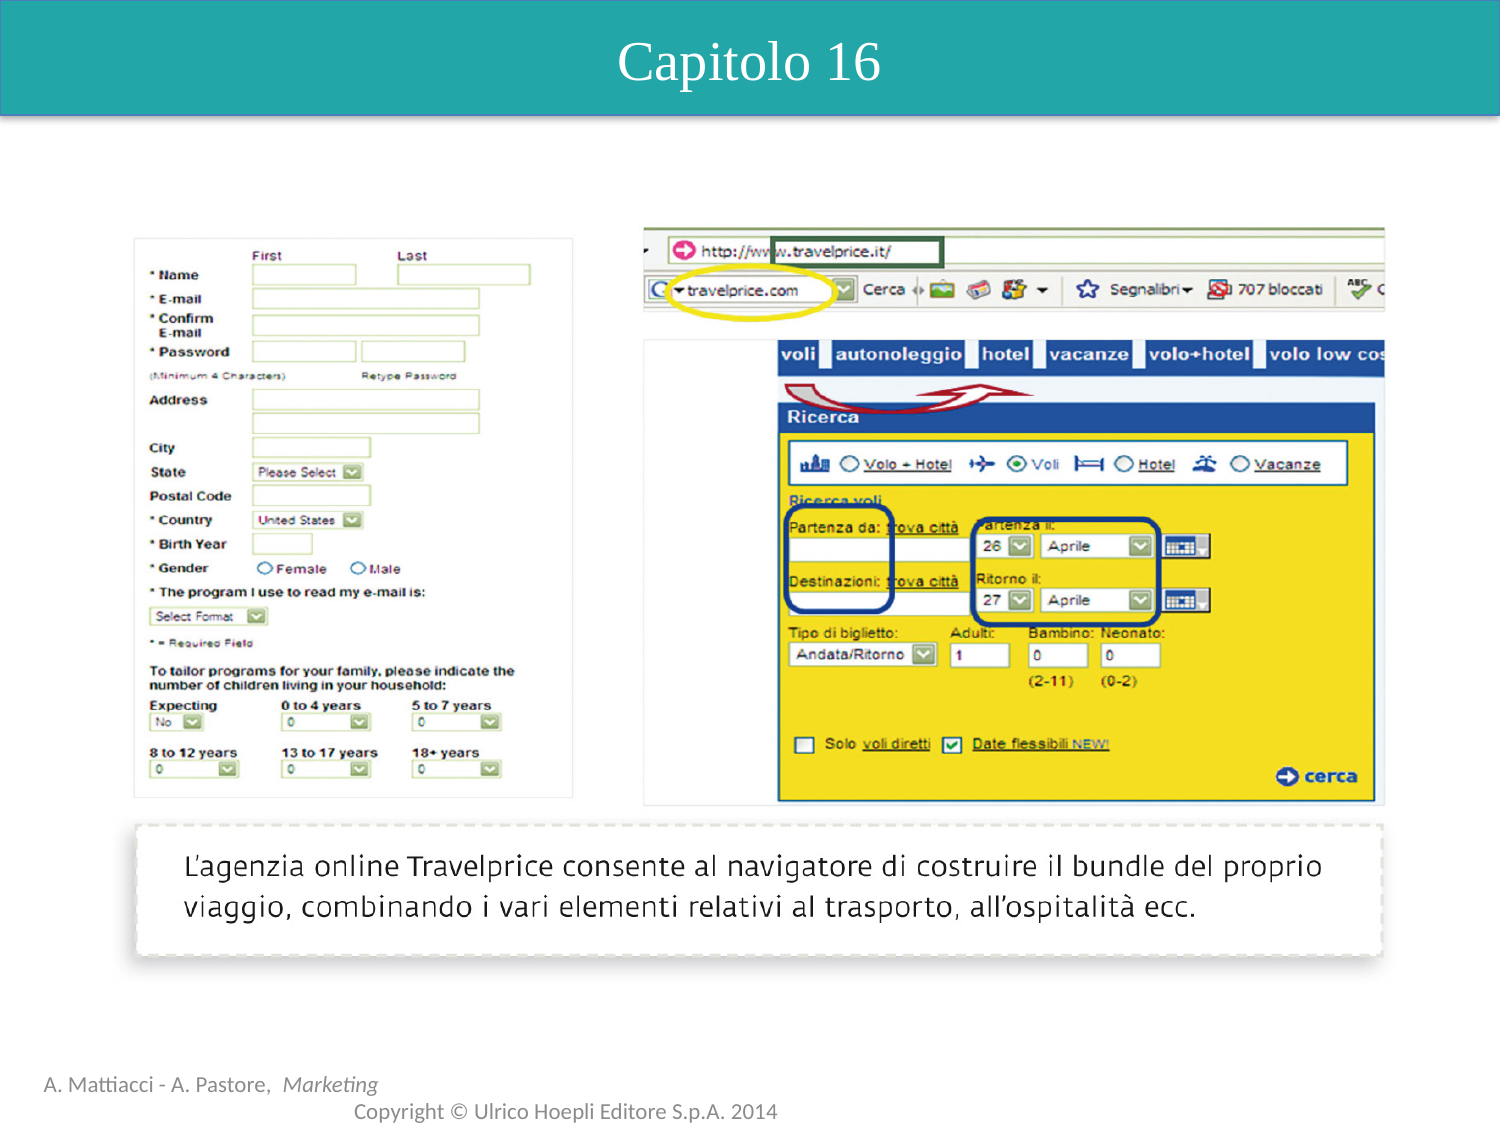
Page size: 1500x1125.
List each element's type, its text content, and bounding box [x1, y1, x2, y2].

text_box Capitolo 16 [225, 0, 1500, 116]
picture [76, 208, 1420, 1007]
slide_number A. Mattiacci - A. Pastore, Marketing Copyright © Ulrico Hoepli Editore S.p.A. 2014 [28, 1068, 1500, 1125]
text_box Capitolo 5 Analisi dell’offerta [0, 0, 225, 1068]
